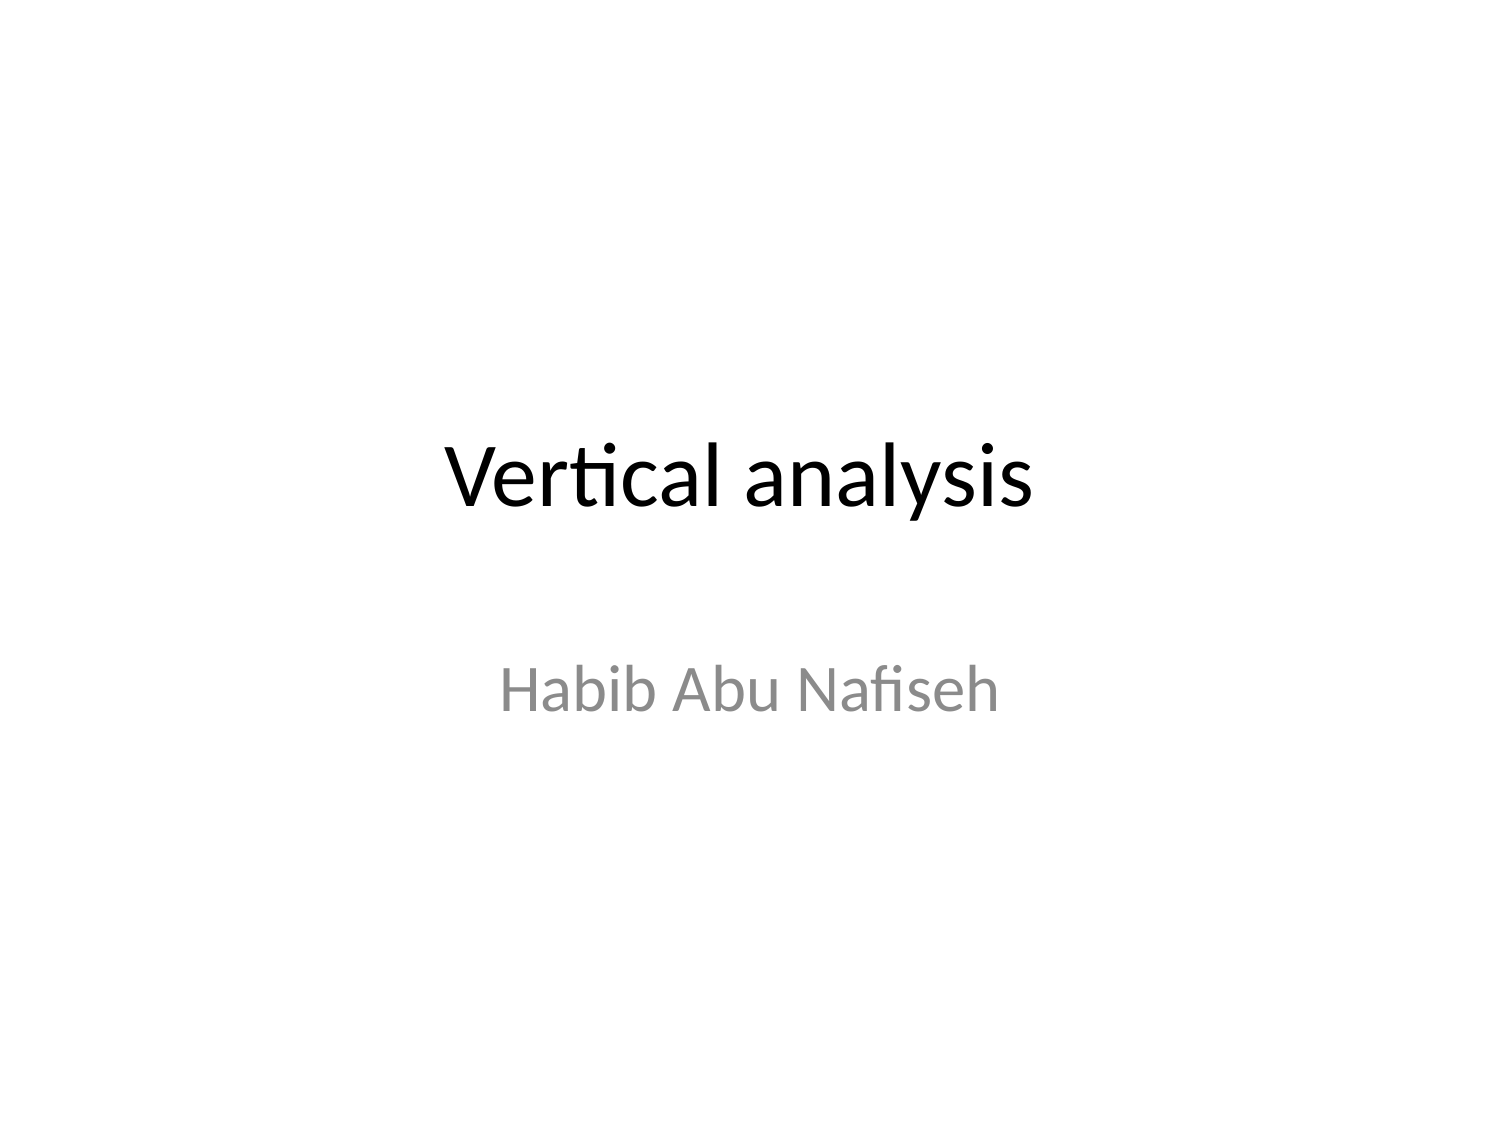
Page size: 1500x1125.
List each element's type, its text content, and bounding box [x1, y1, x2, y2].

title Vertical analysis [112, 349, 1388, 591]
subtitle Habib Abu Nafiseh [225, 637, 1275, 925]
